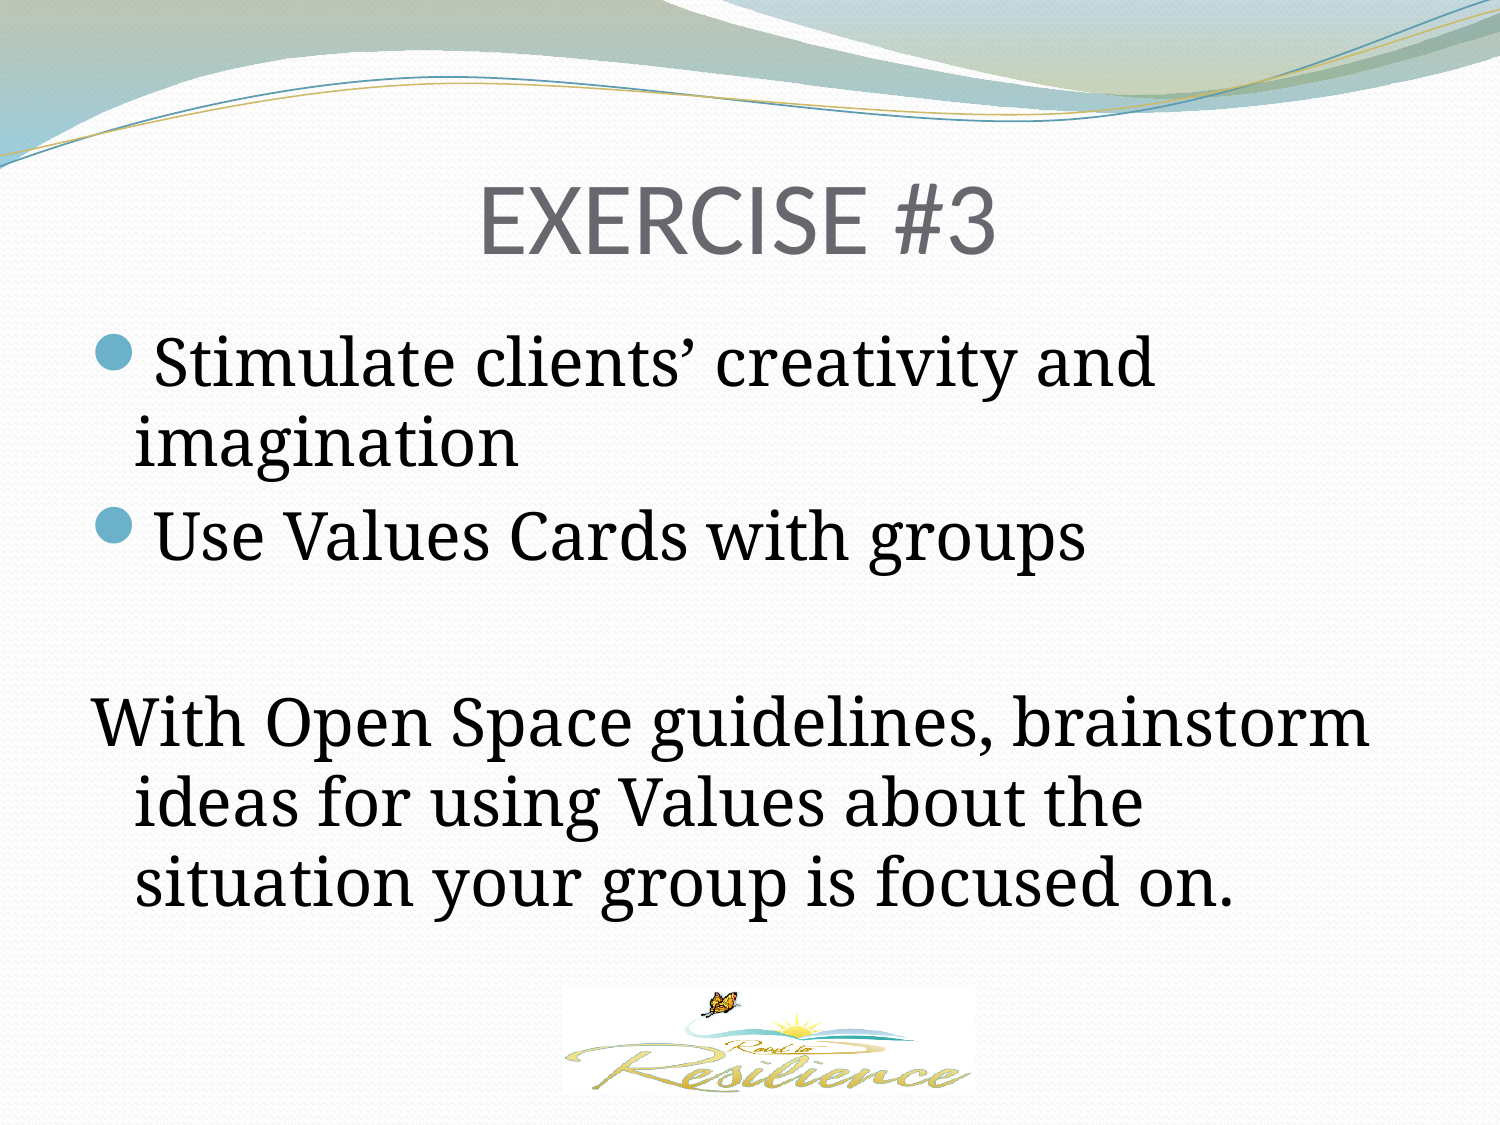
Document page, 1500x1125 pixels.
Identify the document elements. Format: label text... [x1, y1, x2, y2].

title EXERCISE #3 [74, 115, 1426, 276]
list Stimulate clients’ creativity and imagination Use Values Cards with groups With Open Space guidelines, brainstorm ideas for using Values about the situation your group is focused on. [74, 312, 1426, 913]
picture [562, 987, 976, 1096]
